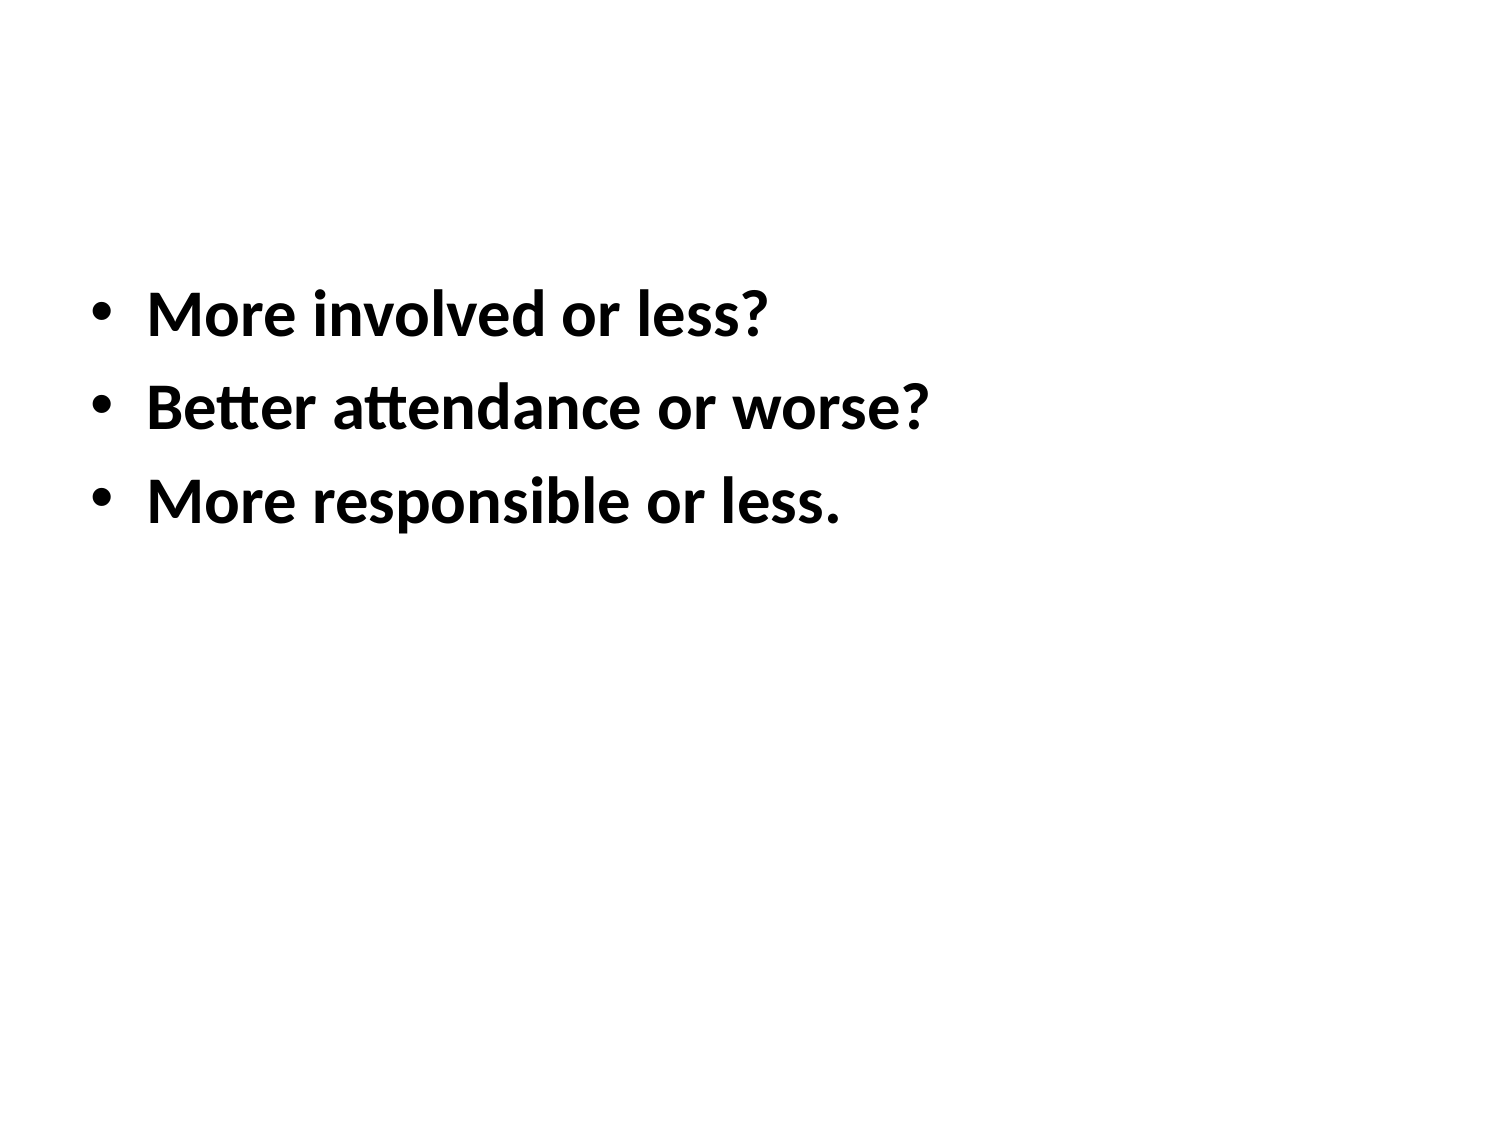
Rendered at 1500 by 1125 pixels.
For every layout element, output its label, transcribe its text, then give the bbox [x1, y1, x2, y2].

list More involved or less? Better attendance or worse? More responsible or less. [75, 262, 1425, 1005]
